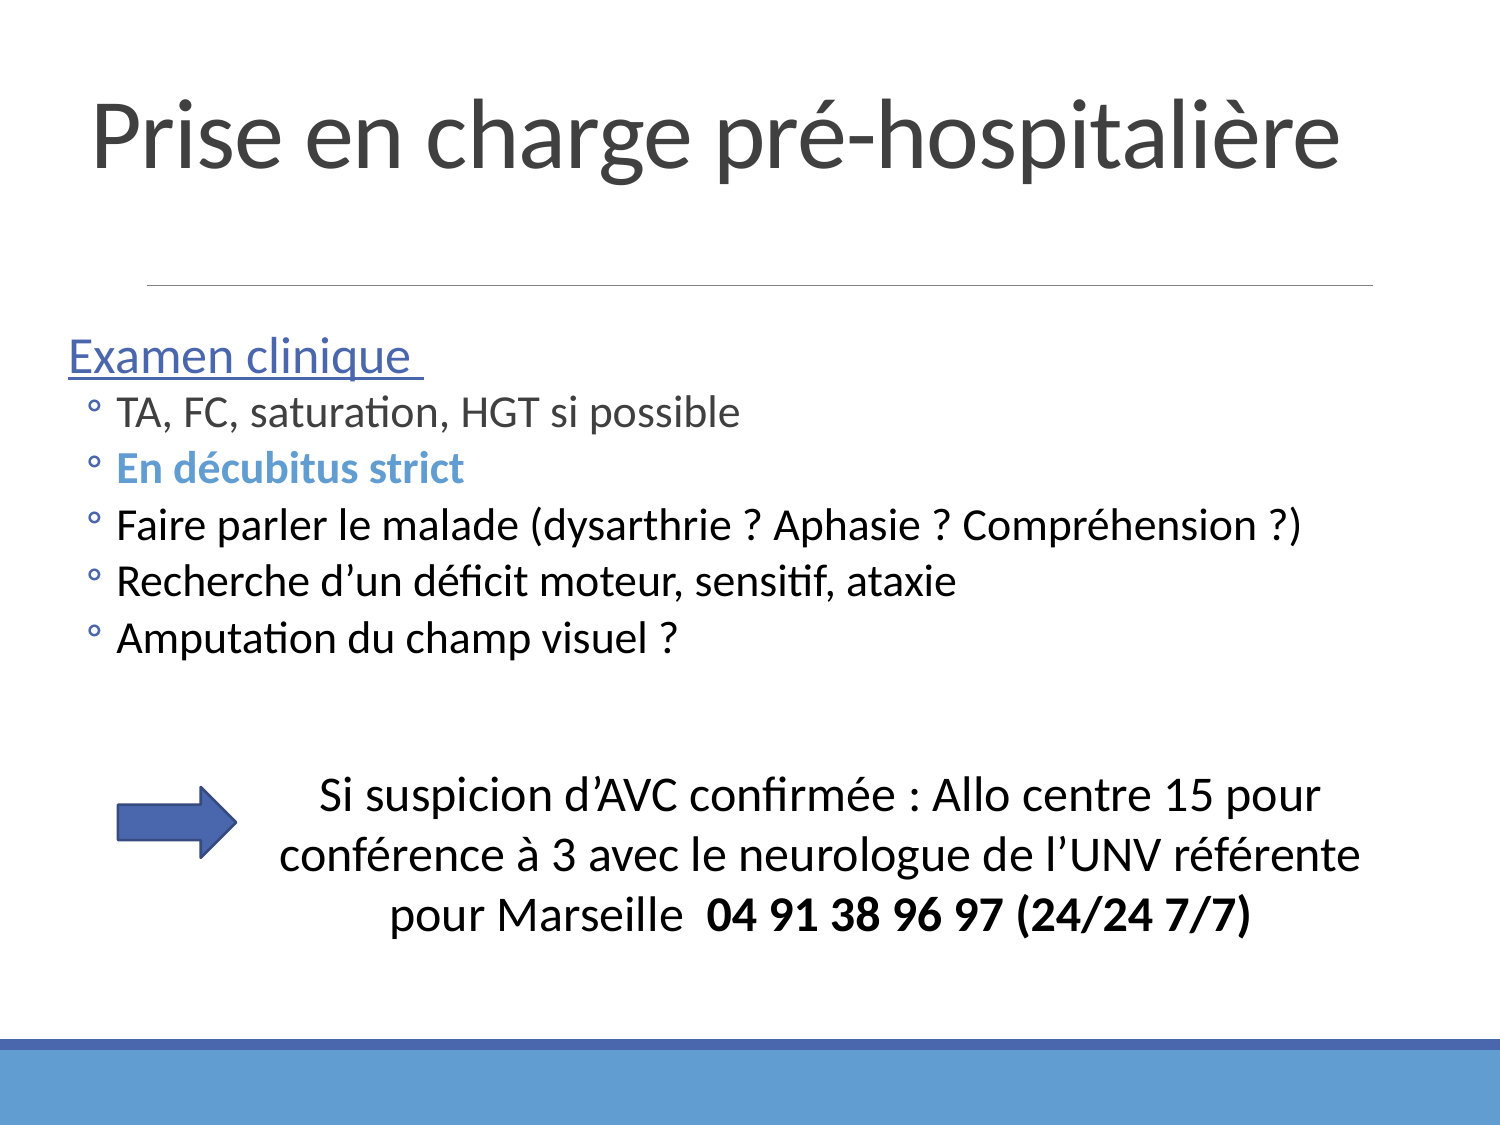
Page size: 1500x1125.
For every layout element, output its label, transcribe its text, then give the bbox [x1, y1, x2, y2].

title Prise en charge pré-hospitalière [75, 8, 1425, 197]
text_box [117, 753, 1406, 952]
list Examen clinique TA, FC, saturation, HGT si possible En décubitus strict Faire parler le malade (dysarthrie ? Aphasie ? Compréhension ?) Recherche d’un déficit moteur, sensitif, ataxie Amputation du champ visuel ? [53, 326, 1404, 693]
